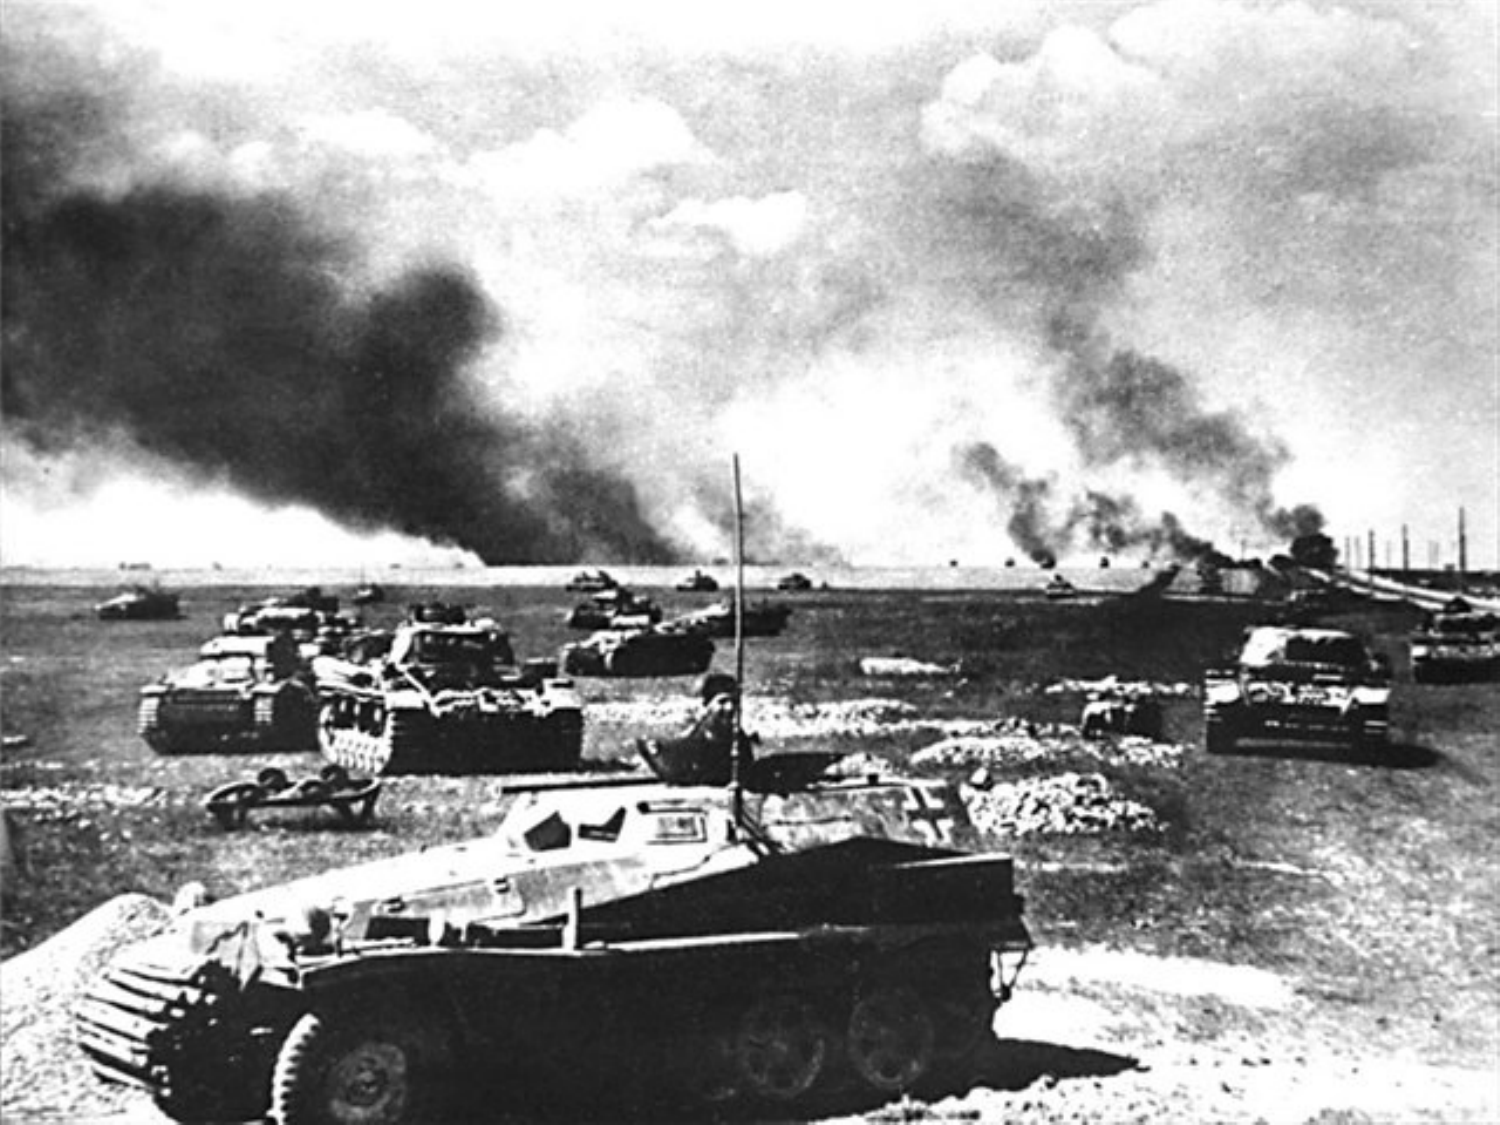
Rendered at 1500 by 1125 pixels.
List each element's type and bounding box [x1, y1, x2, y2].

list [0, 0, 1500, 1125]
